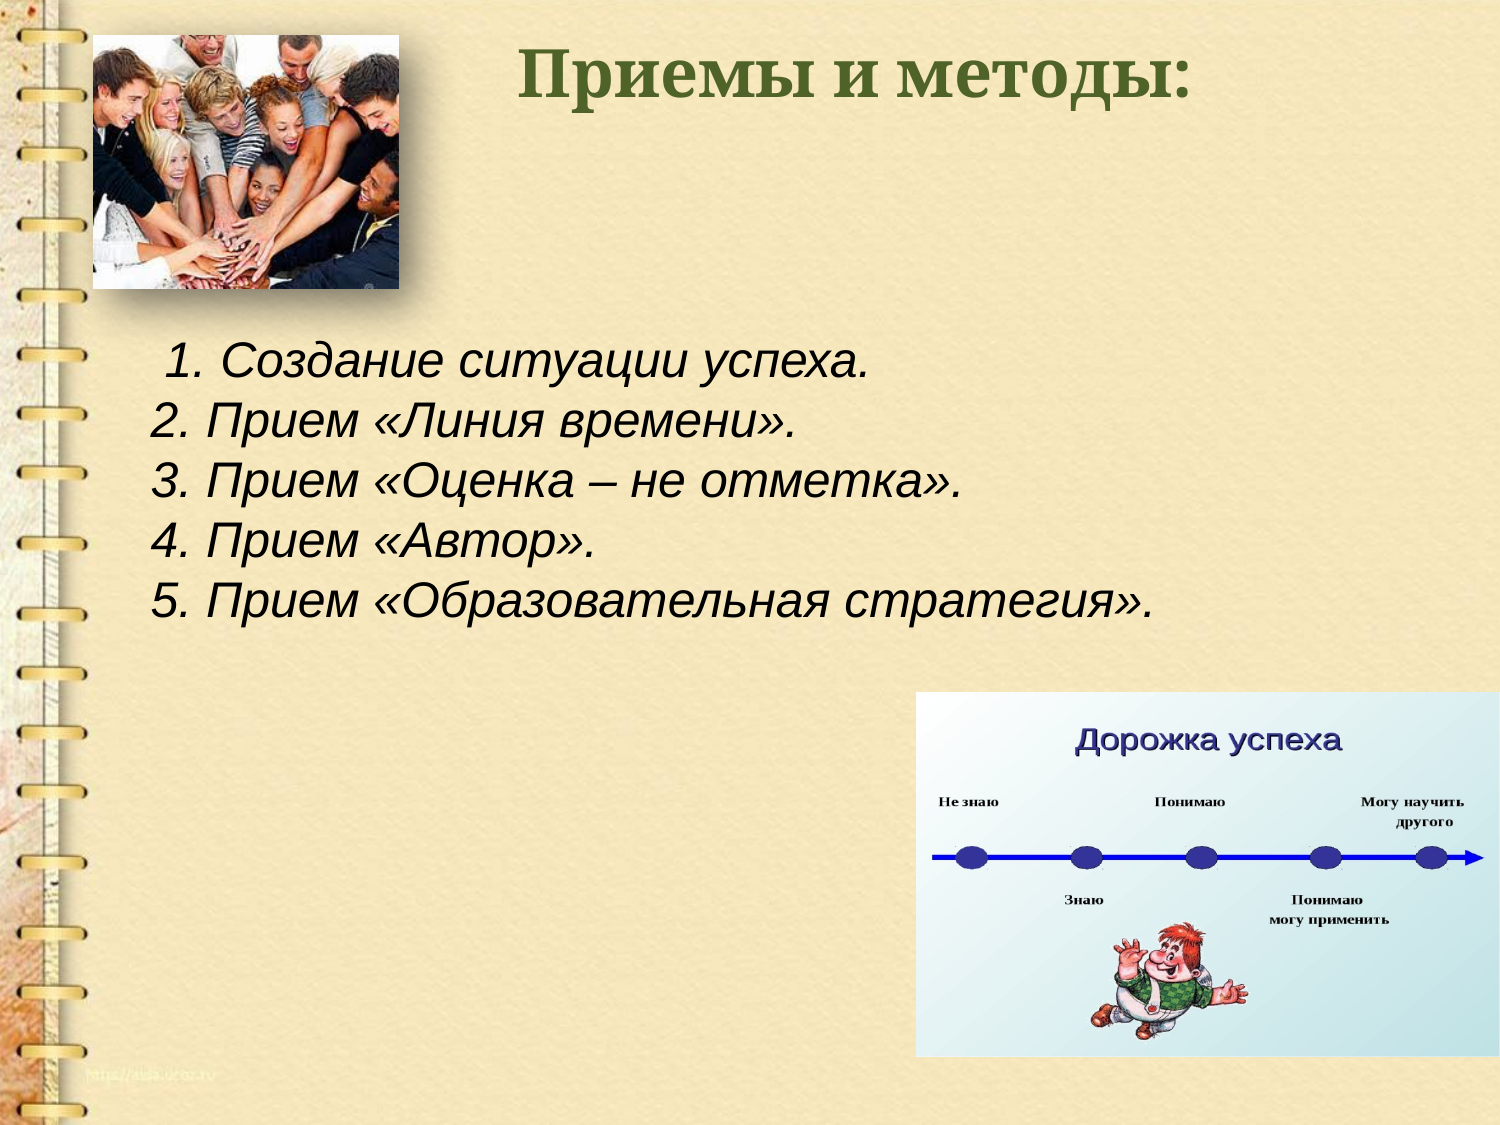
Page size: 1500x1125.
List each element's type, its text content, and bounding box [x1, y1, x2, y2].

text_box Приемы и методы: [414, 23, 1383, 119]
text_box 1. Создание ситуации успеха. 2. Прием «Линия времени». 3. Прием «Оценка – не отметка». 4. Прием «Автор». 5. Прием «Образовательная стратегия». [135, 200, 1471, 635]
picture [0, 0, 1500, 1125]
